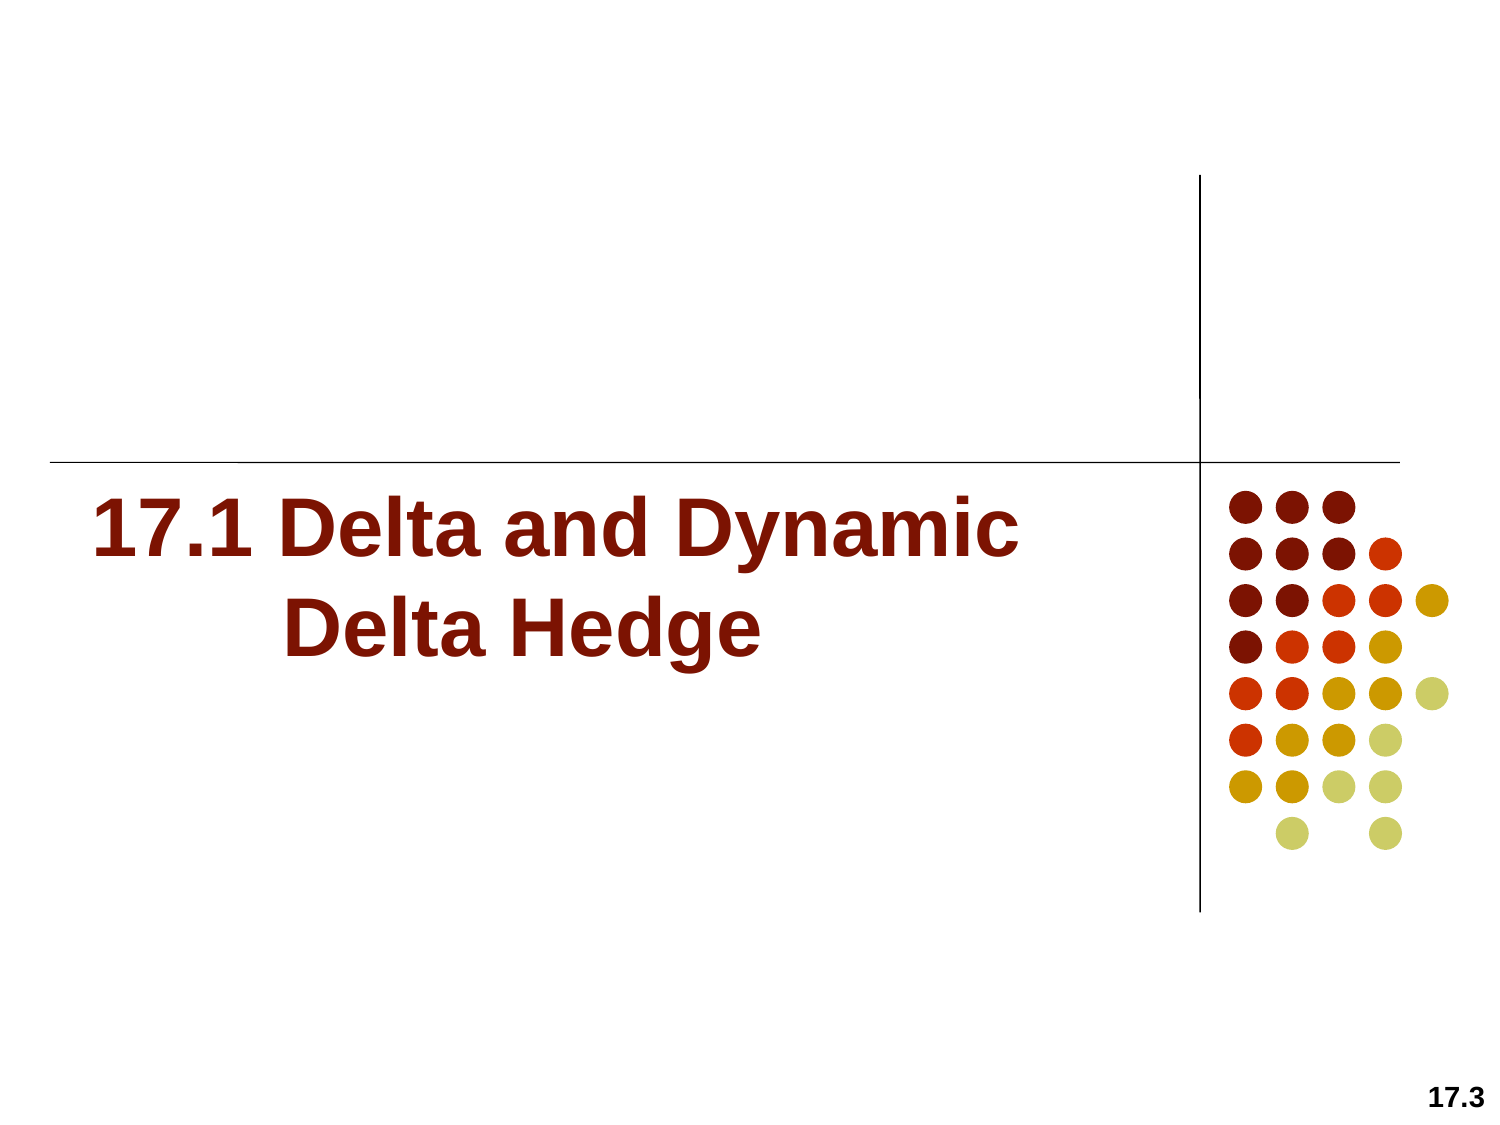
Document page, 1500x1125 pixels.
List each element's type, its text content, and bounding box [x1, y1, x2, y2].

slide_number 17.3 [1149, 1070, 1500, 1123]
title 17.1 Delta and Dynamic Delta Hedge [76, 479, 1190, 681]
